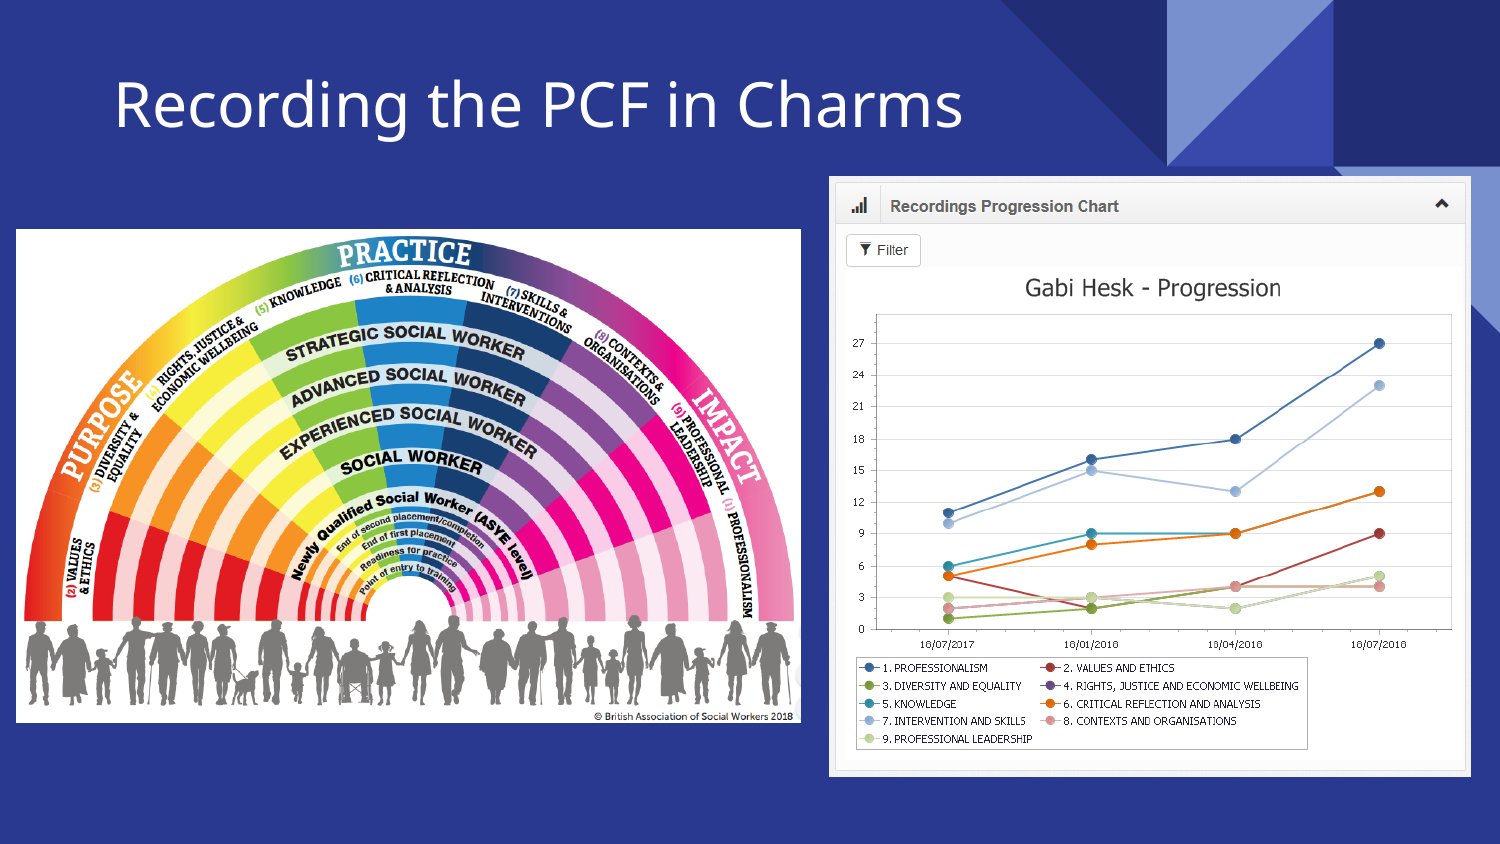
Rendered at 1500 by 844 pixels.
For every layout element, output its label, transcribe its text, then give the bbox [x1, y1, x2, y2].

picture [829, 175, 1472, 777]
picture [16, 229, 801, 723]
title Recording the PCF in Charms [98, 50, 1406, 777]
